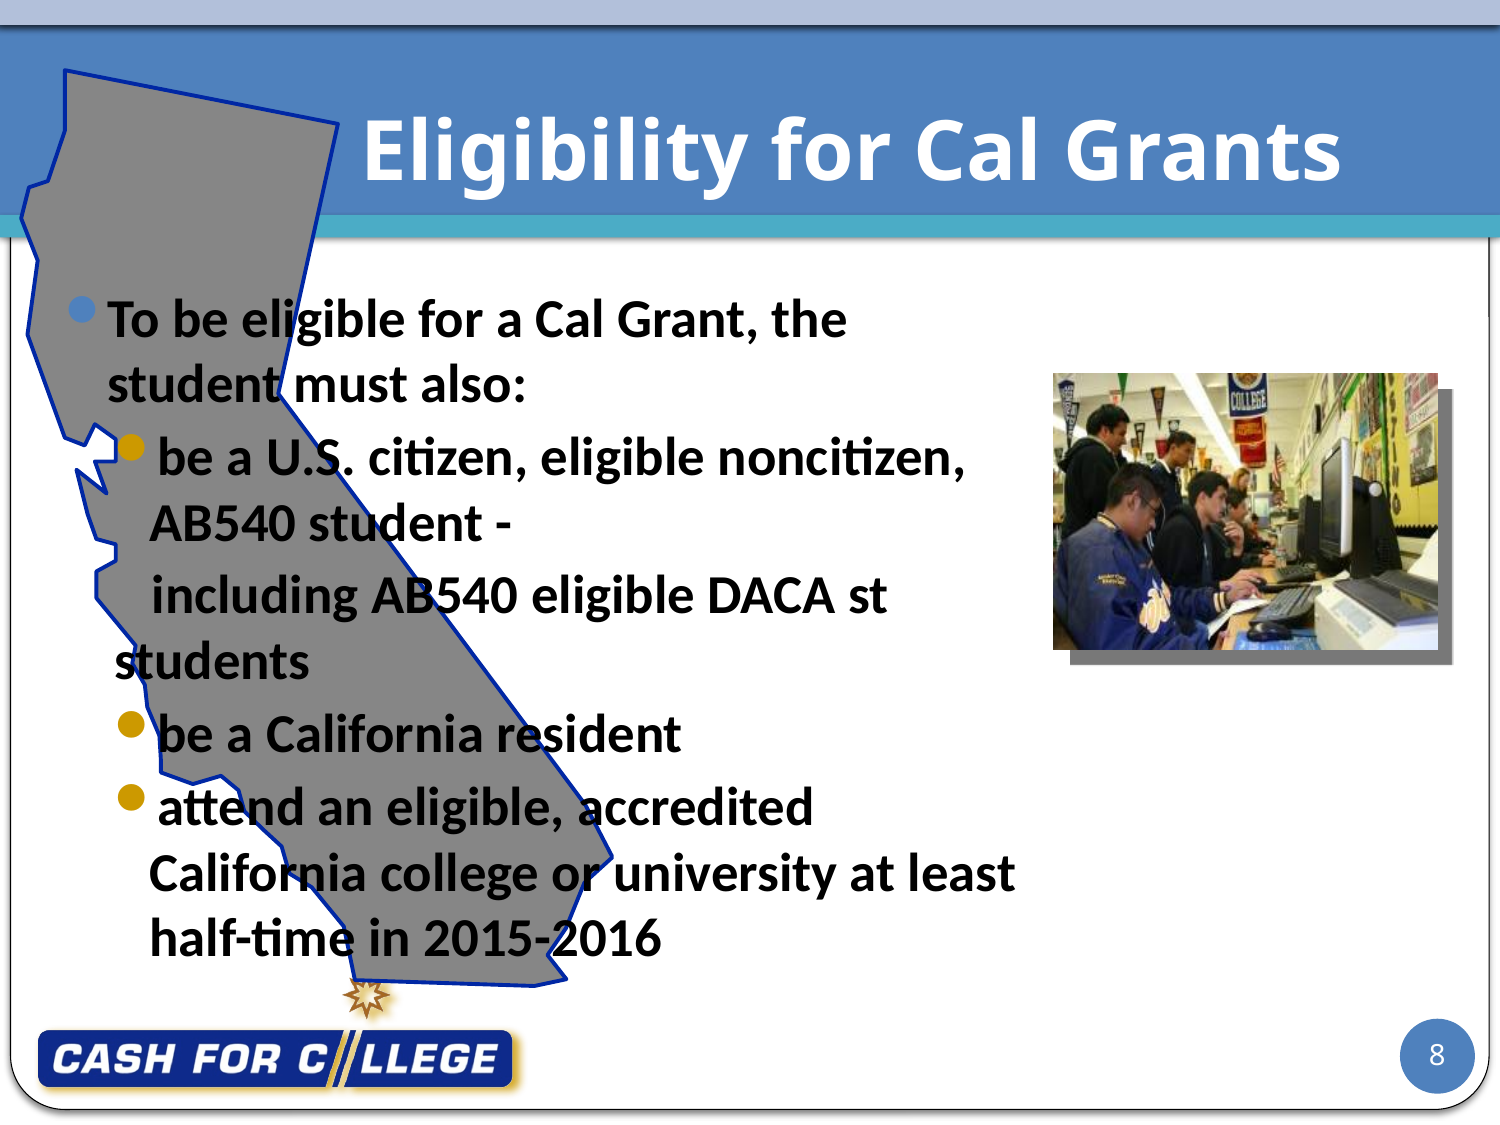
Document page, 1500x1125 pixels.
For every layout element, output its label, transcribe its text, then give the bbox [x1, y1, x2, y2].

picture [1053, 372, 1438, 651]
picture [37, 988, 513, 1098]
slide_number 8 [1399, 1018, 1475, 1094]
title Eligibility for Cal Grants [150, 24, 1363, 213]
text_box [17, 67, 614, 988]
list To be eligible for a Cal Grant, the student must also: be a U.S. citizen, eligible noncitizen, AB540 student - including AB540 eligible DACA st students be a California resident attend an eligible, accredited California college or university at least half-time in 2015-2016 [619, 275, 1038, 988]
